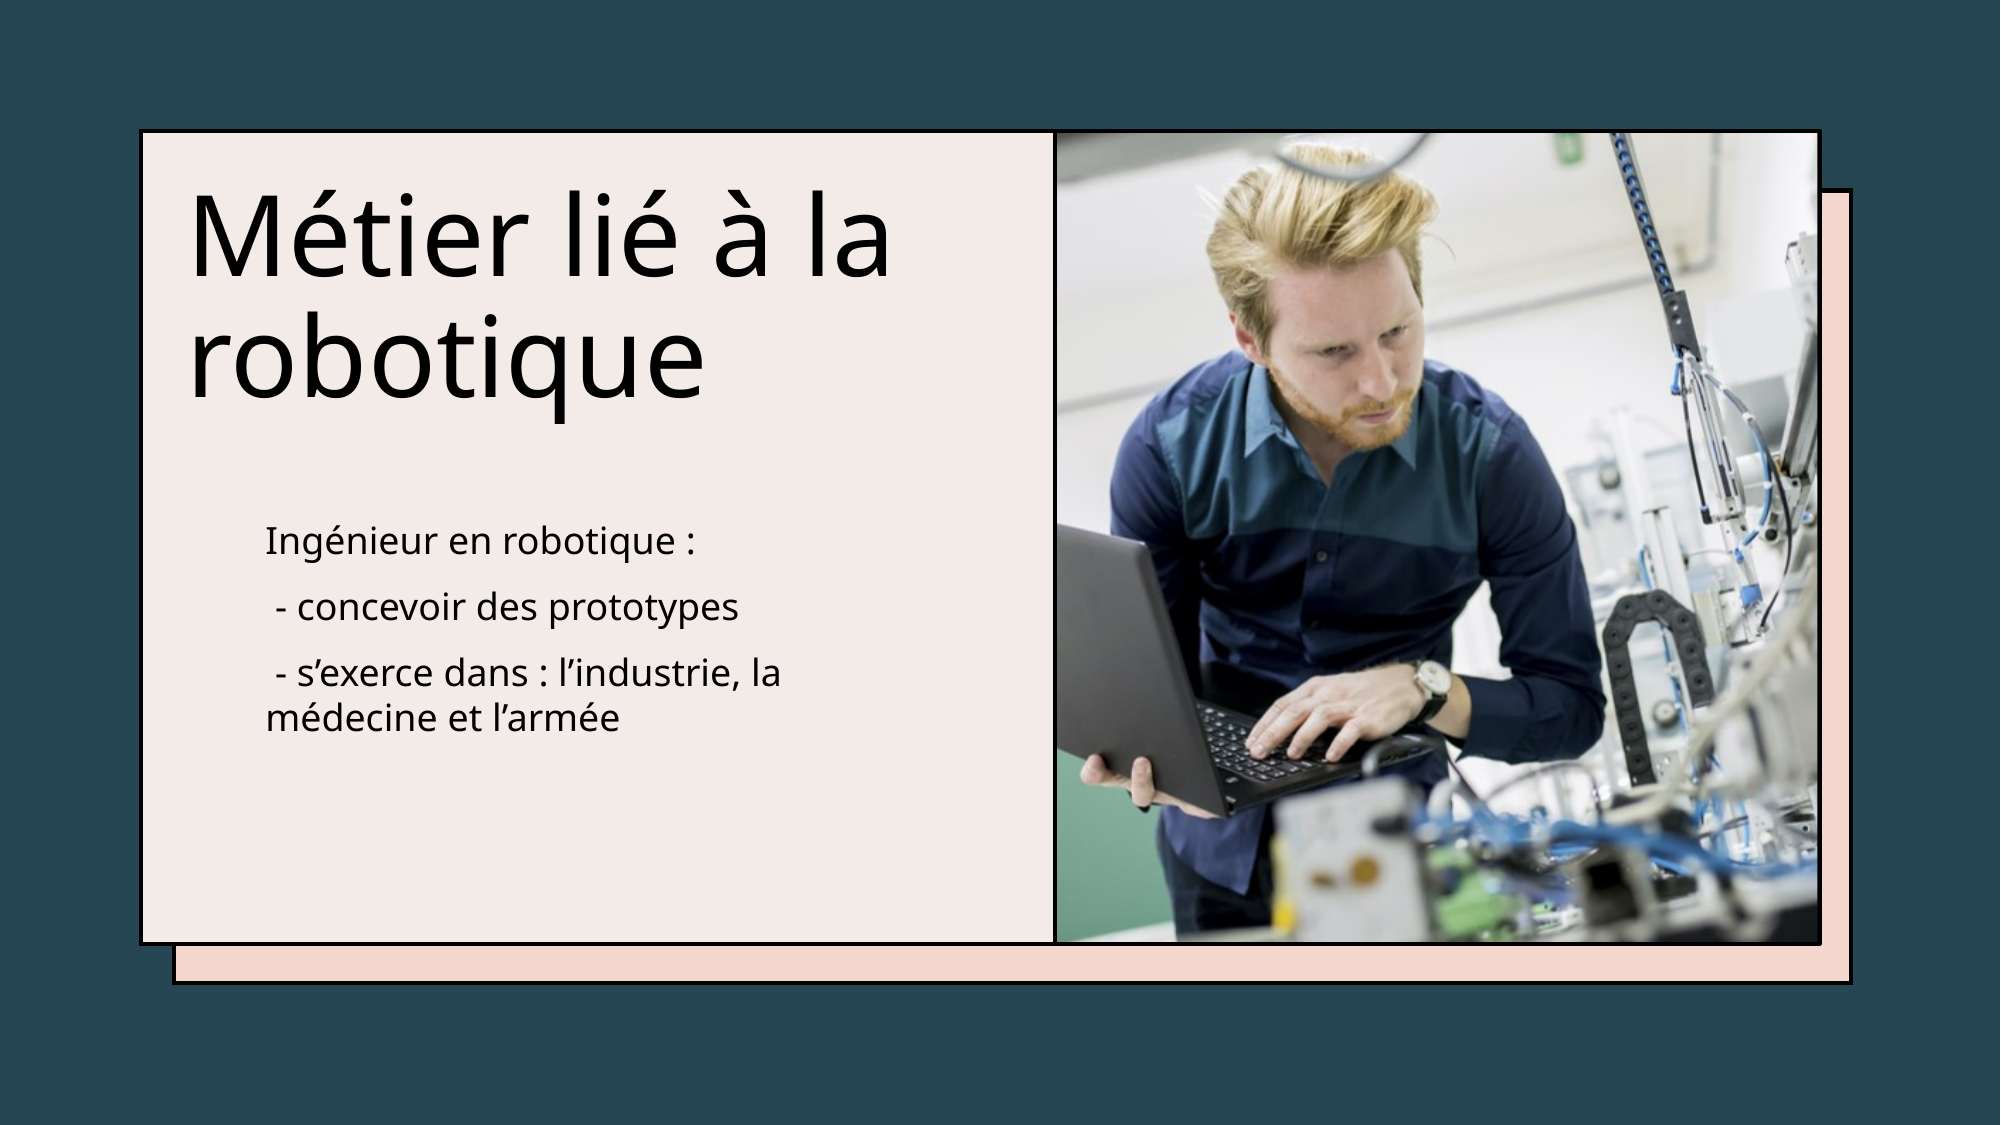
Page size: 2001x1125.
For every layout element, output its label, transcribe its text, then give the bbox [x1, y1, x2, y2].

picture [1056, 133, 1818, 942]
subtitle Ingénieur en robotique : - concevoir des prototypes - s’exerce dans : l’industrie, la médecine et l’armée [250, 510, 893, 819]
title Métier lié à la robotique [171, 171, 972, 453]
